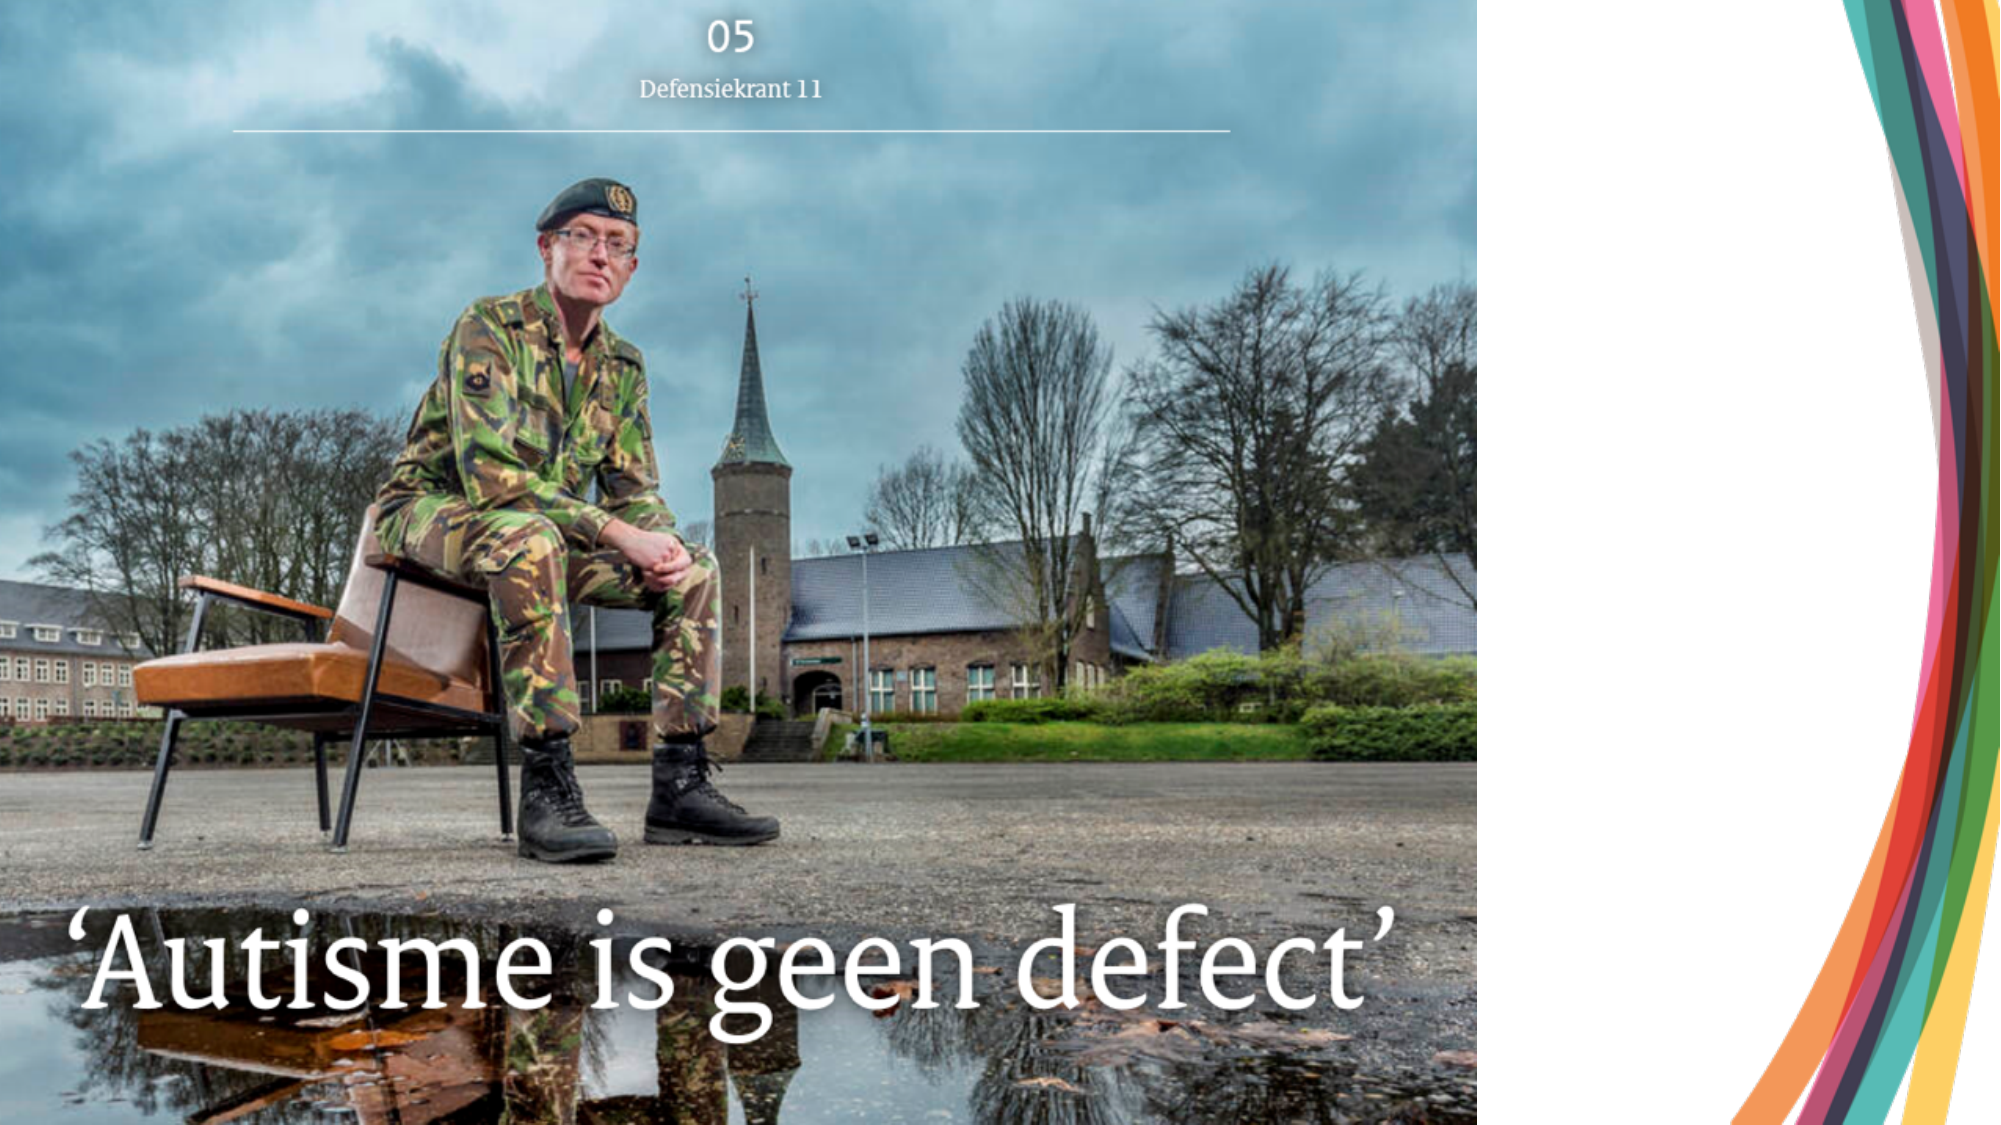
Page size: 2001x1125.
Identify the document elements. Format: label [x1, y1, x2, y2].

picture [1729, 0, 2000, 1125]
picture [0, 0, 1477, 1125]
